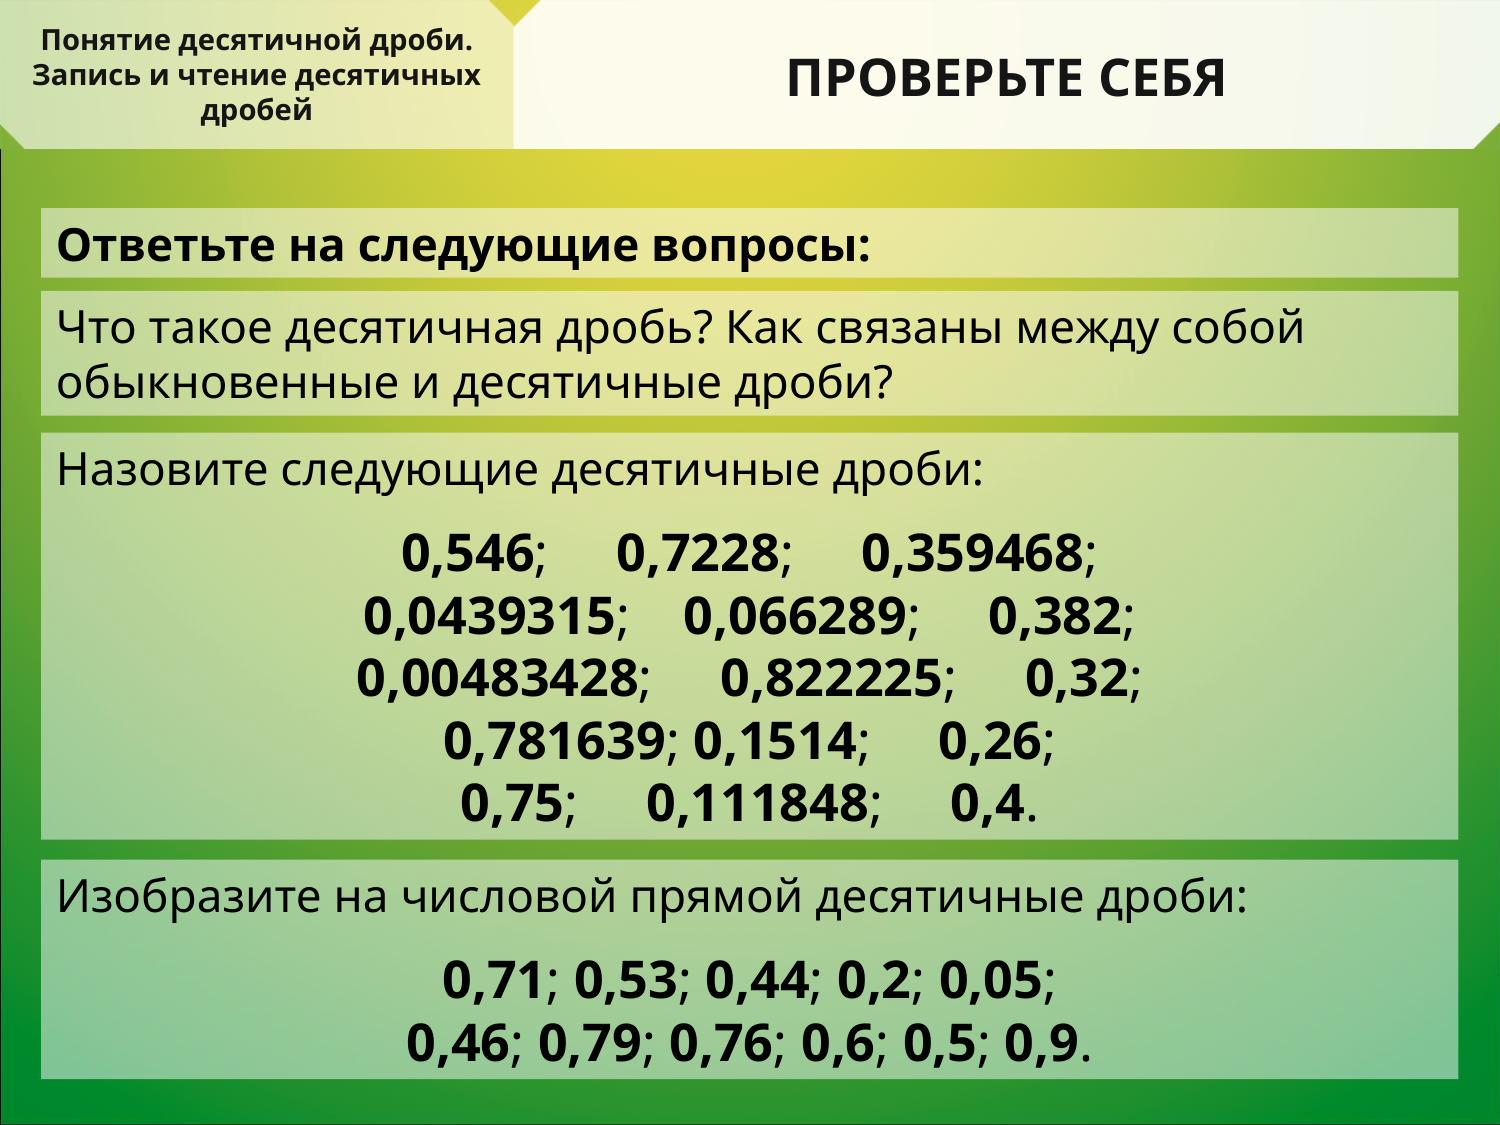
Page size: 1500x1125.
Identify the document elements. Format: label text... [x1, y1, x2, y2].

text_box Ответьте на следующие вопросы: [41, 208, 1459, 278]
text_box Что такое десятичная дробь? Как связаны между собой обыкновенные и десятичные дроби? [41, 290, 1459, 416]
text_box Назовите следующие десятичные дроби: 0,546; 0,7228; 0,359468; 0,0439315; 0,066289; 0,382; 0,00483428; 0,822225; 0,32; 0,781639; 0,1514; 0,26; 0,75; 0,111848; 0,4. [41, 432, 1459, 840]
picture [0, 0, 1500, 1125]
text_box Изобразите на числовой прямой десятичные дроби: 0,71; 0,53; 0,44; 0,2; 0,05; 0,46; 0,79; 0,76; 0,6; 0,5; 0,9. [41, 859, 1459, 1080]
